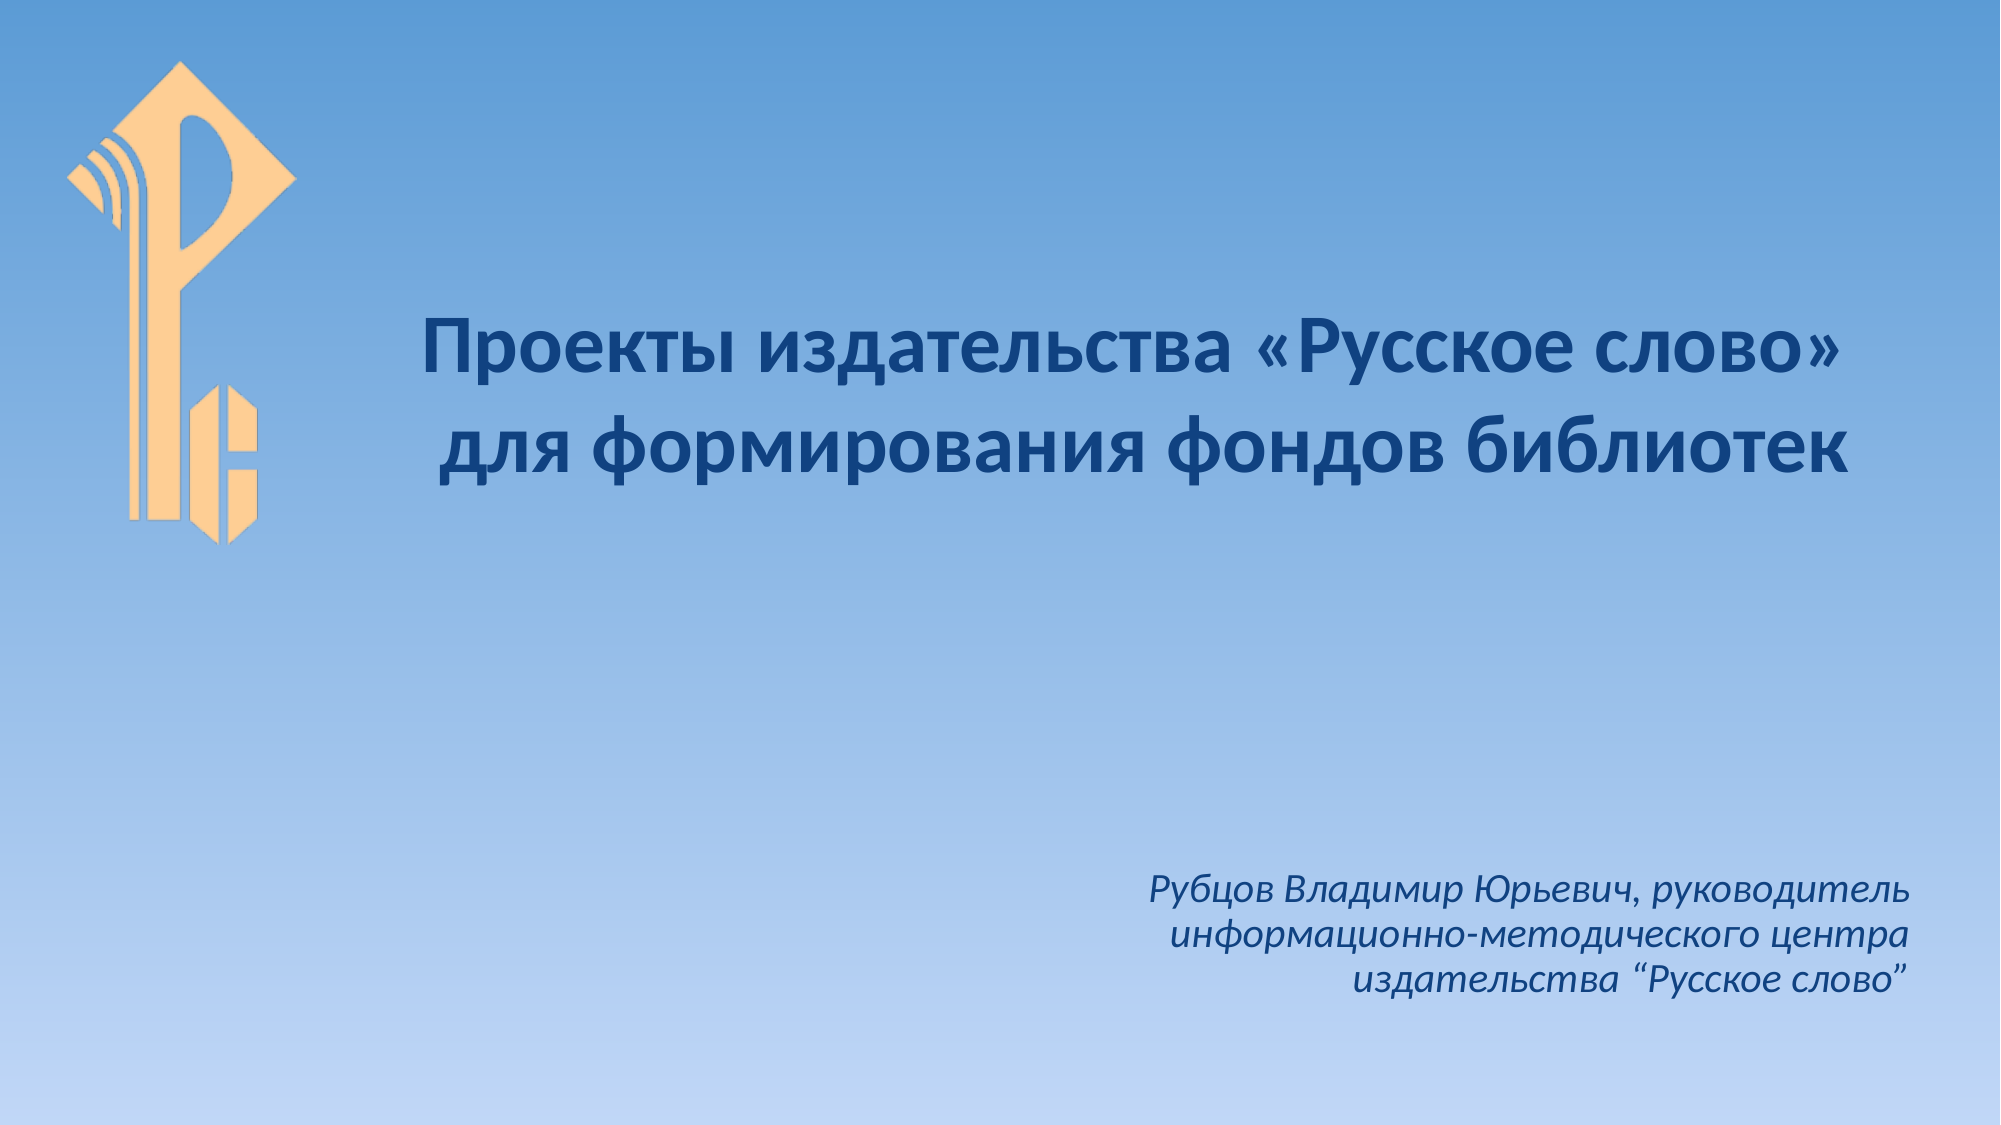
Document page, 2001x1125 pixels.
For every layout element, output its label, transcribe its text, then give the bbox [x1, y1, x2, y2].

text_box Проекты издательства «Русское слово» для формирования фондов библиотек [297, 281, 1865, 497]
picture [67, 61, 297, 545]
subtitle Рубцов Владимир Юрьевич, руководитель информационно-методического центра издательства “Русское слово” [922, 778, 1926, 1060]
